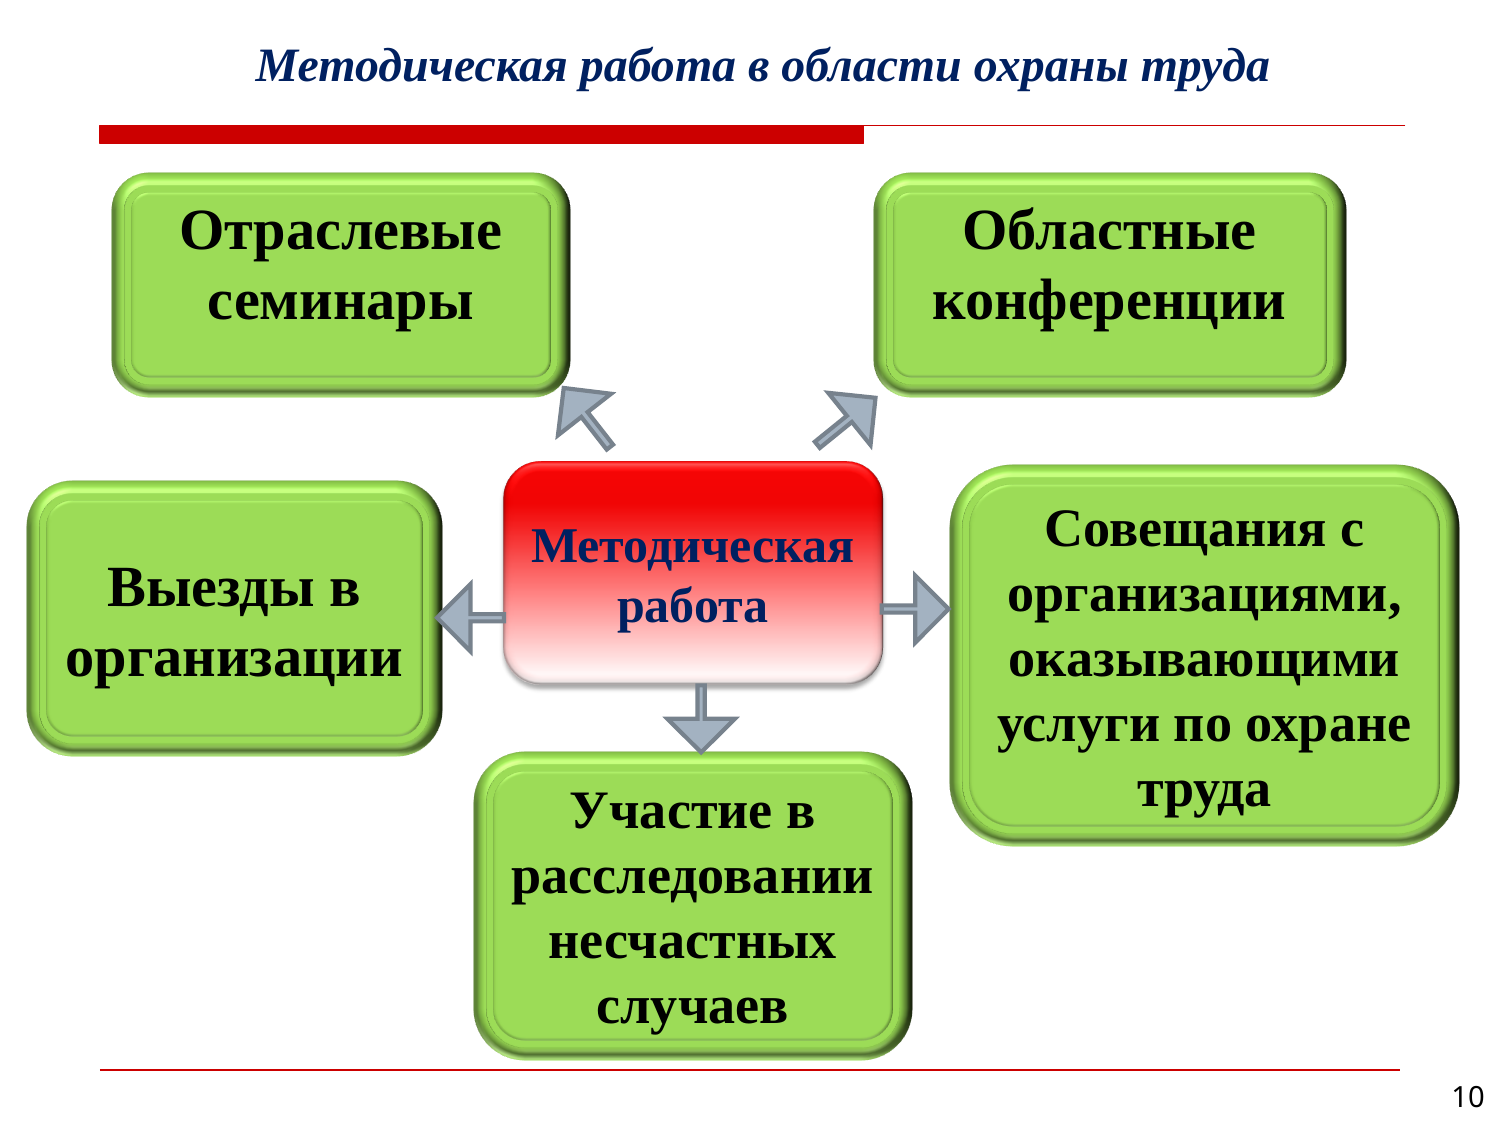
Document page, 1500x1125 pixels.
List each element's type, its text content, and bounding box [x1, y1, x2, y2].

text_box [491, 456, 895, 698]
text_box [870, 169, 1349, 400]
text_box [667, 705, 735, 748]
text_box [471, 749, 915, 1063]
text_box [448, 584, 486, 652]
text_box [947, 462, 1462, 849]
text_box [557, 389, 614, 450]
text_box [899, 575, 942, 643]
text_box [109, 169, 573, 400]
text_box [814, 392, 875, 448]
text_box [24, 478, 445, 759]
text_box 10 [1175, 1070, 1500, 1125]
title Методическая работа в области охраны труда [51, 19, 1476, 157]
